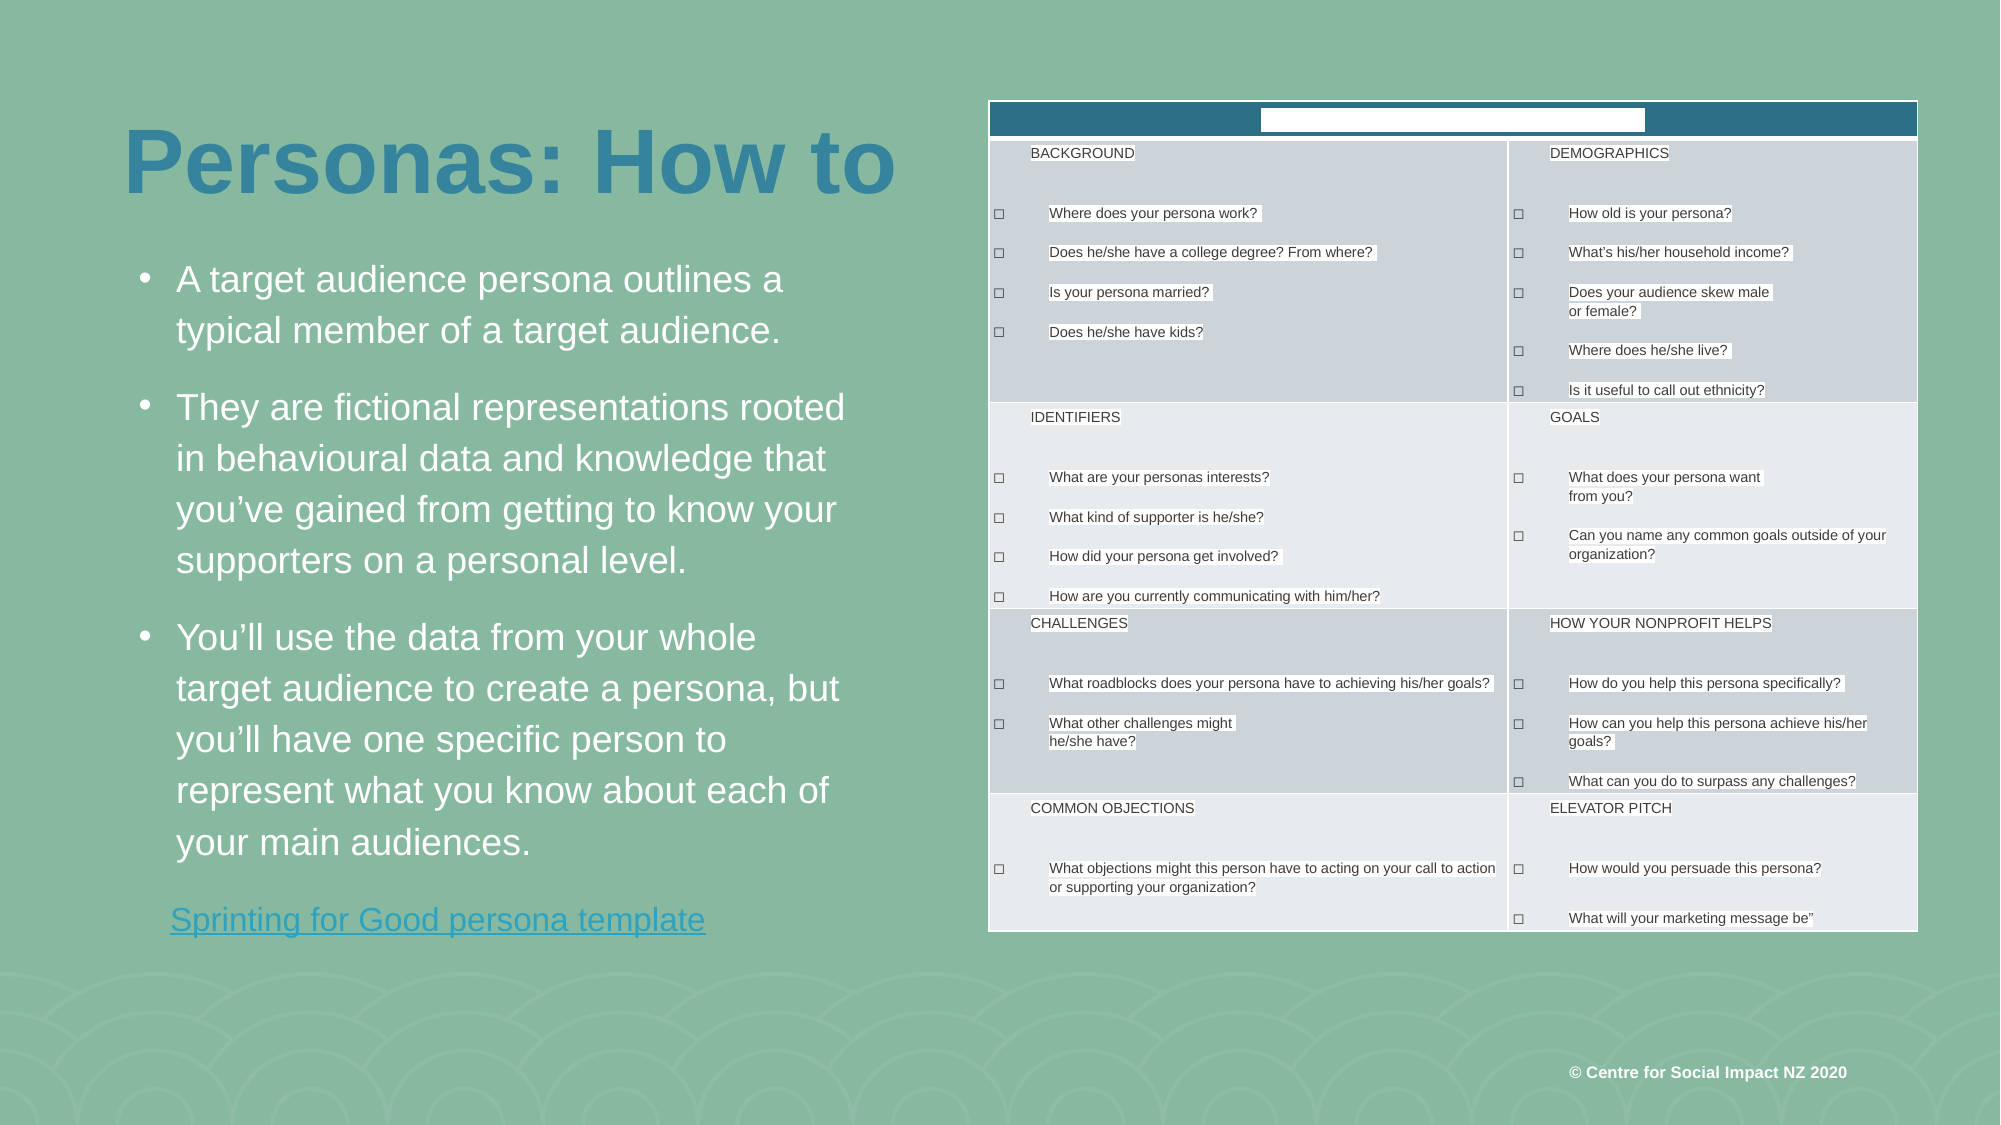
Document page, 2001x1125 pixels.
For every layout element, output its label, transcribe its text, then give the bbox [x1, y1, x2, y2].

table_cell DEMOGRAPHICS How old is your persona? What’s his/her household income? Does your audience skew male or female? Where does he/she live? Is it useful to call out ethnicity? [1509, 141, 1917, 402]
table_cell IDENTIFIERS What are your personas interests? What kind of supporter is he/she? How did your persona get involved? How are you currently communicating with him/her? [990, 403, 1507, 608]
table_cell ELEVATOR PITCH How would you persuade this persona? What will your marketing message be” [1509, 794, 1917, 930]
table_header Target Audience Persona Development [990, 102, 1917, 136]
table_cell HOW YOUR NONPROFIT HELPS How do you help this persona specifically? How can you help this persona achieve his/her goals? What can you do to surpass any challenges? [1509, 609, 1917, 793]
title Personas: How to [108, 85, 989, 242]
table_cell CHALLENGES What roadblocks does your persona have to achieving his/her goals? What other challenges might he/she have? [990, 609, 1507, 793]
table_cell GOALS What does your persona want from you? Can you name any common goals outside of your organization? [1509, 403, 1917, 608]
table_cell BACKGROUND Where does your persona work? Does he/she have a college degree? From where? Is your persona married? Does he/she have kids? [990, 141, 1507, 402]
table_cell COMMON OBJECTIONS What objections might this person have to acting on your call to action or supporting your organization? [990, 794, 1507, 930]
text_box A target audience persona outlines a typical member of a target audience. They are fictional representations rooted in behavioural data and knowledge that you’ve gained from getting to know your supporters on a personal level. You’ll use the data from your whole target audience to create a persona, but you’ll have one specific person to represent what you know about each of your main audiences. Sprinting for Good persona template [123, 241, 861, 953]
